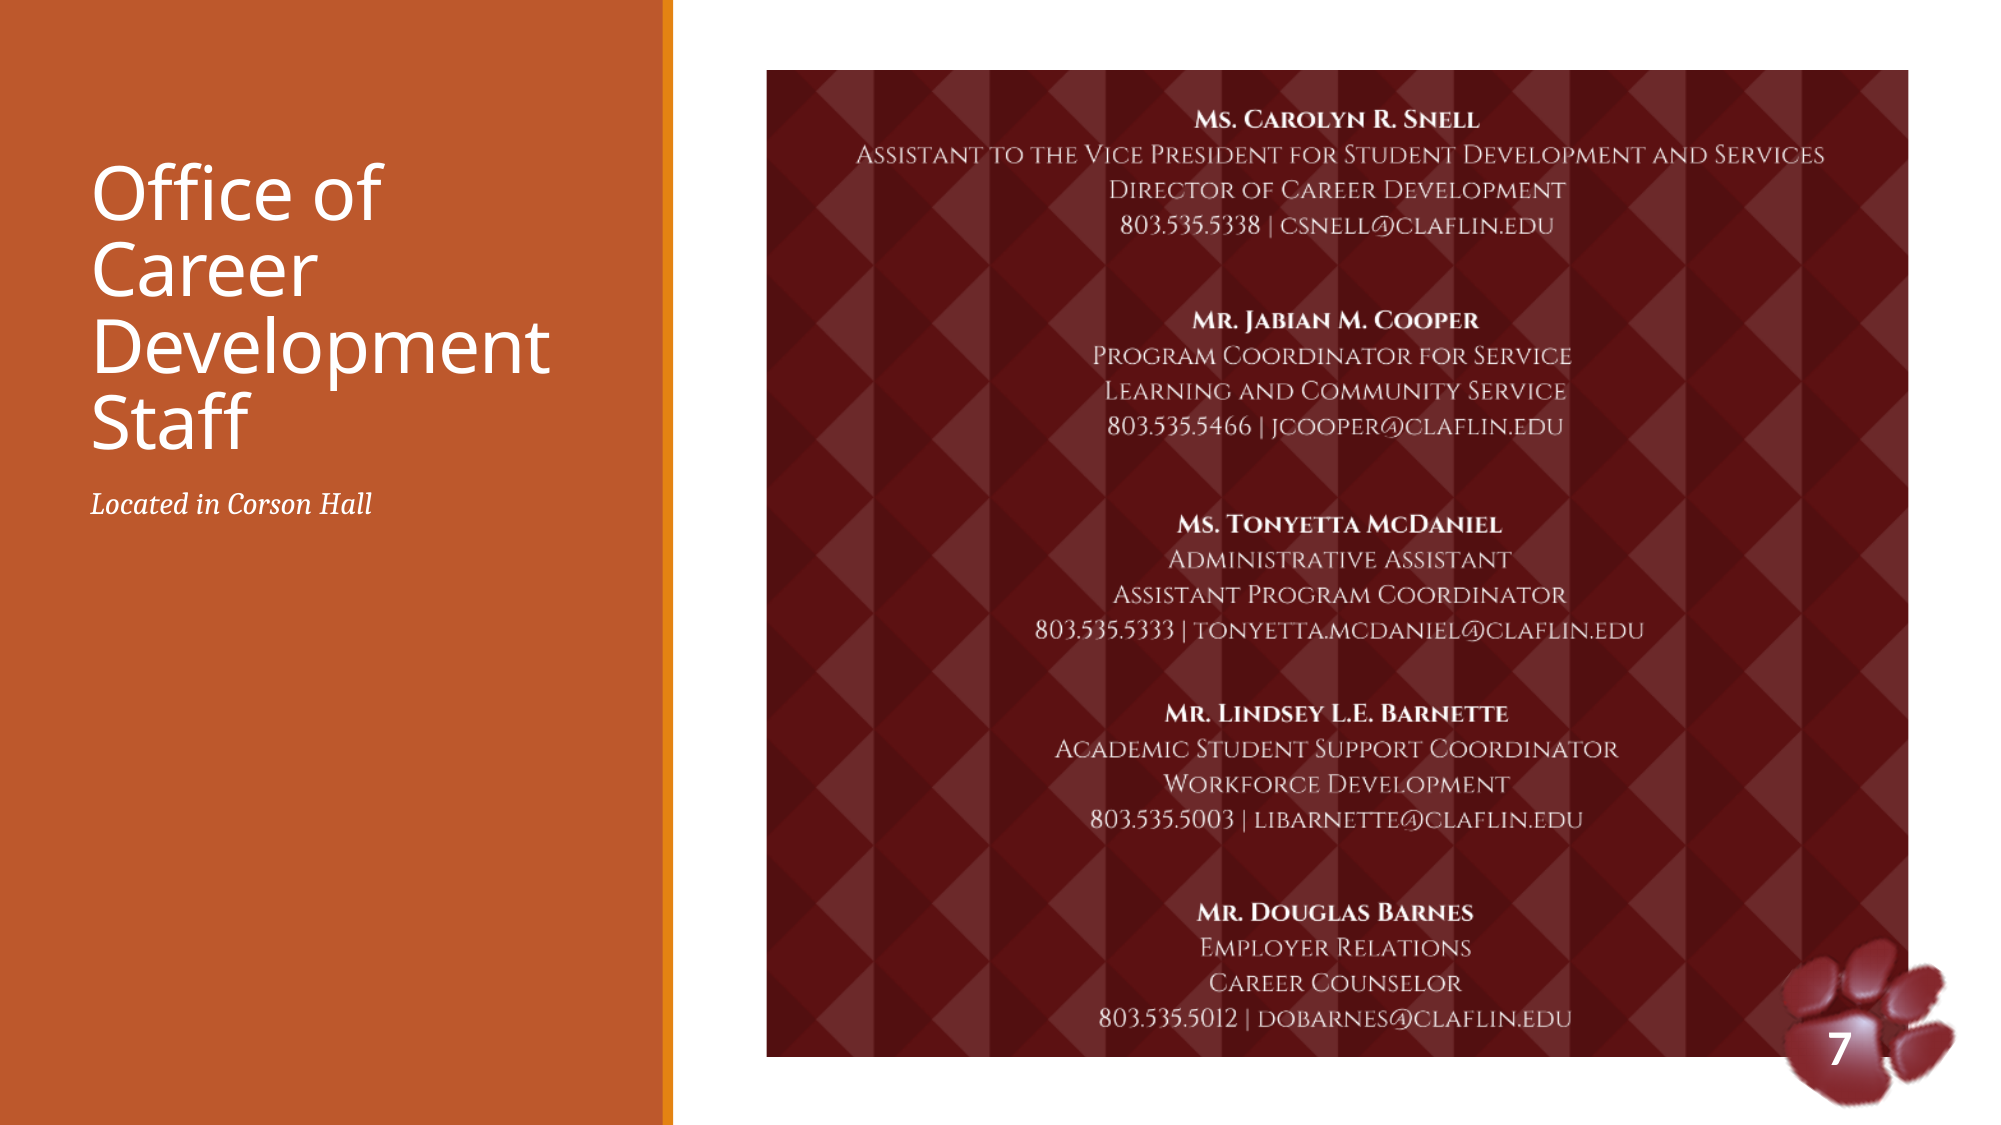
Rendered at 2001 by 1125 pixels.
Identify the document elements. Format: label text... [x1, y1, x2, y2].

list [765, 69, 1909, 1057]
title Office of Career Development Staff [75, 97, 600, 473]
picture [1769, 934, 1982, 1125]
list Located in Corson Hall [75, 479, 600, 1035]
